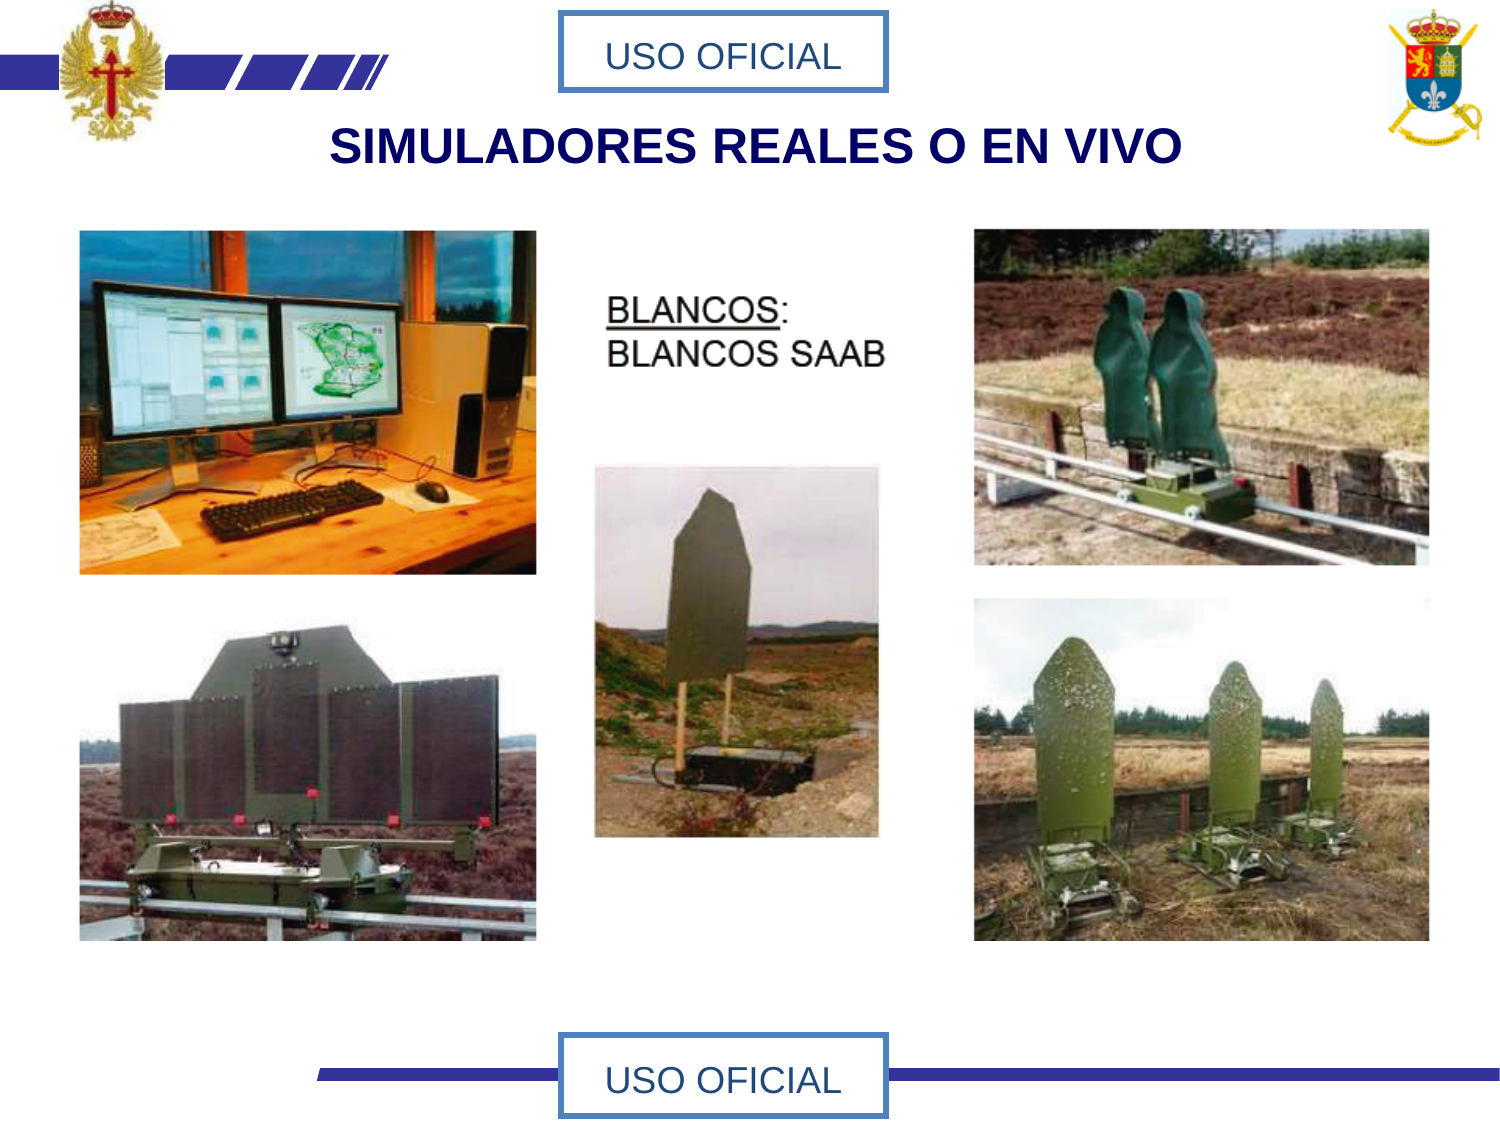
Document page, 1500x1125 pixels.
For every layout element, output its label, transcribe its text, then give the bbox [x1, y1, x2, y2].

text_box SIMULADORES REALES O EN VIVO [868, 106, 1200, 181]
picture [58, 184, 1442, 941]
picture [1388, 9, 1482, 146]
picture [59, 0, 165, 142]
